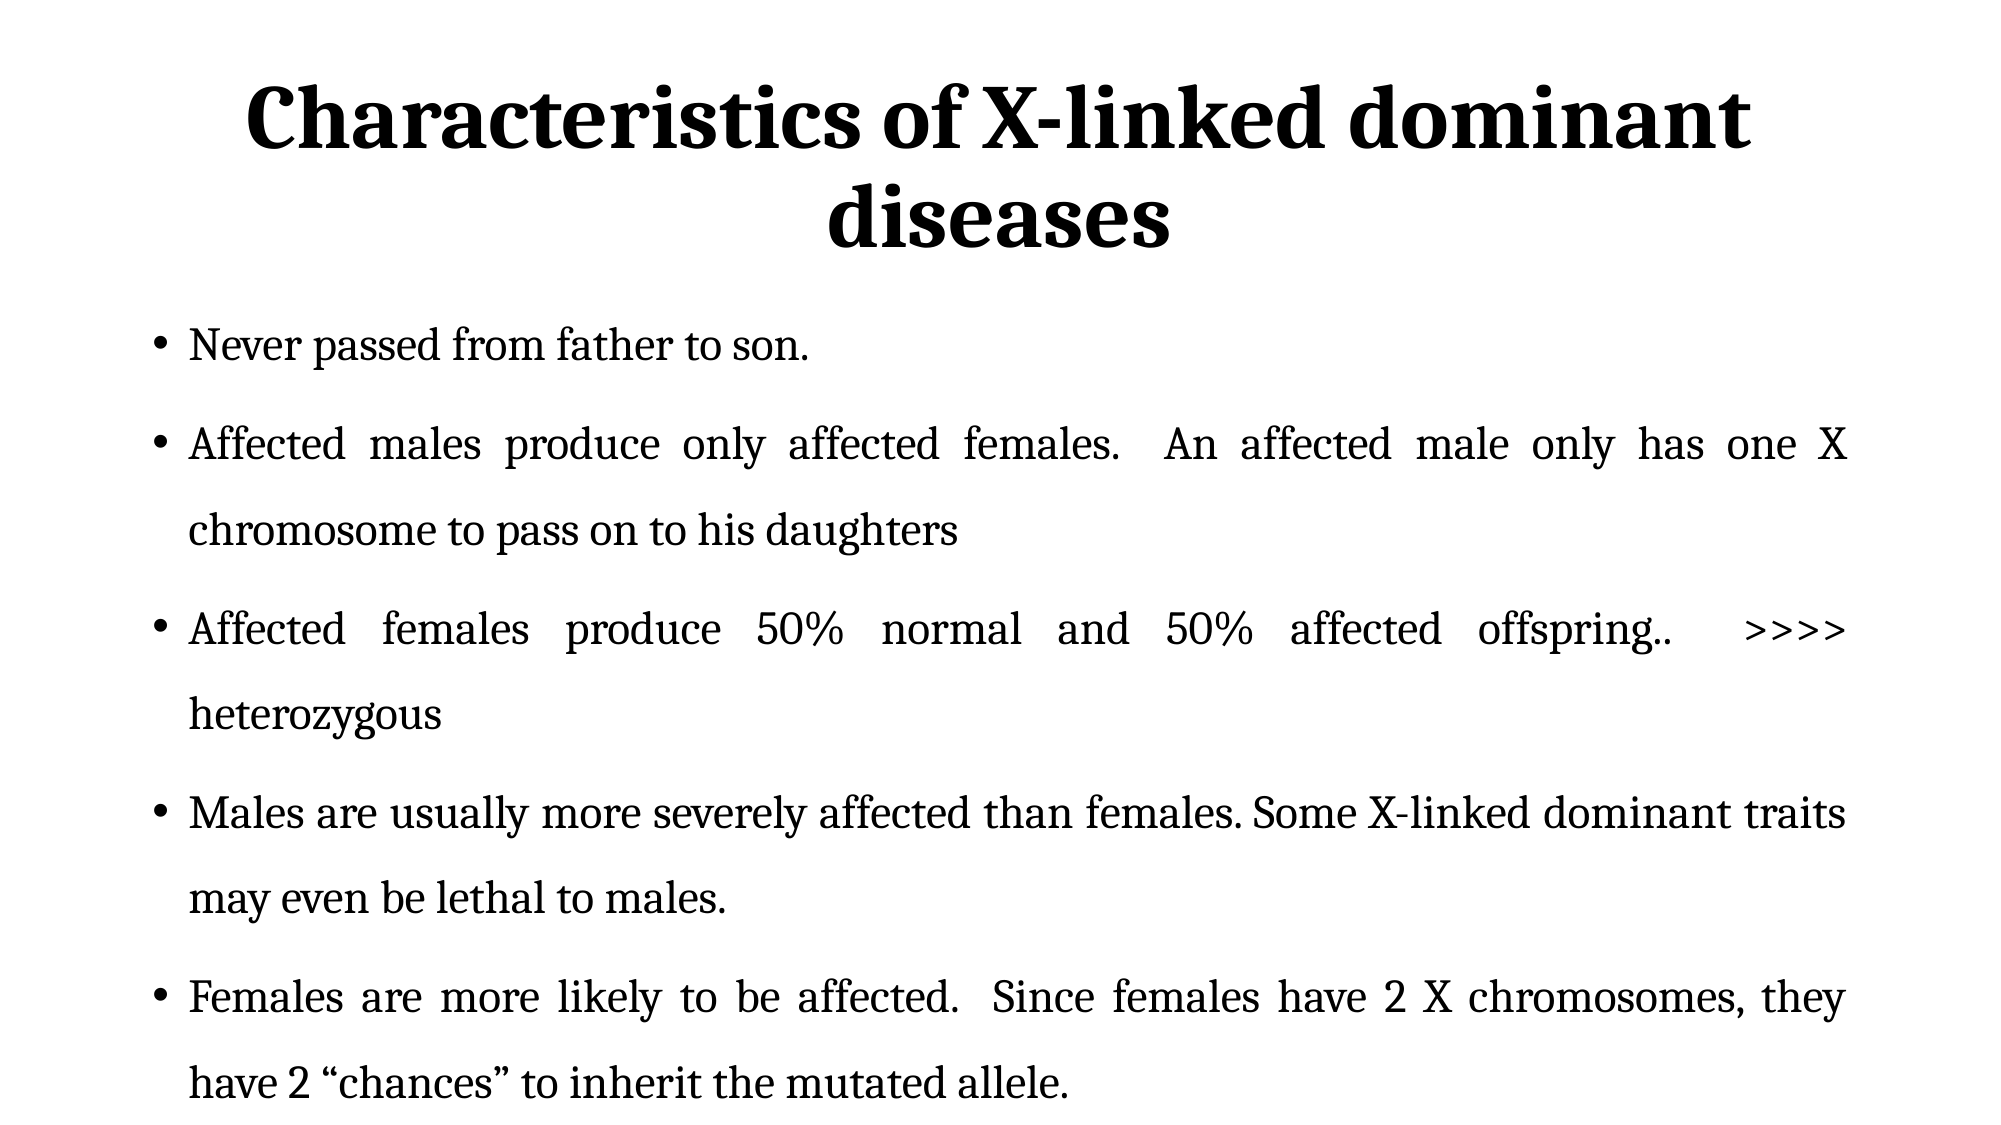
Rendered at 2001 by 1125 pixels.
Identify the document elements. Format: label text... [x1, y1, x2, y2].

title Characteristics of X-linked dominant diseases [137, 59, 1863, 277]
list Never passed from father to son. Affected males produce only affected females. An affected male only has one X chromosome to pass on to his daughters Affected females produce 50% normal and 50% affected offspring.. >>>> heterozygous Males are usually more severely affected than females. Some X-linked dominant traits may even be lethal to males. Females are more likely to be affected. Since females have 2 X chromosomes, they have 2 “chances” to inherit the mutated allele. [137, 277, 1863, 1125]
